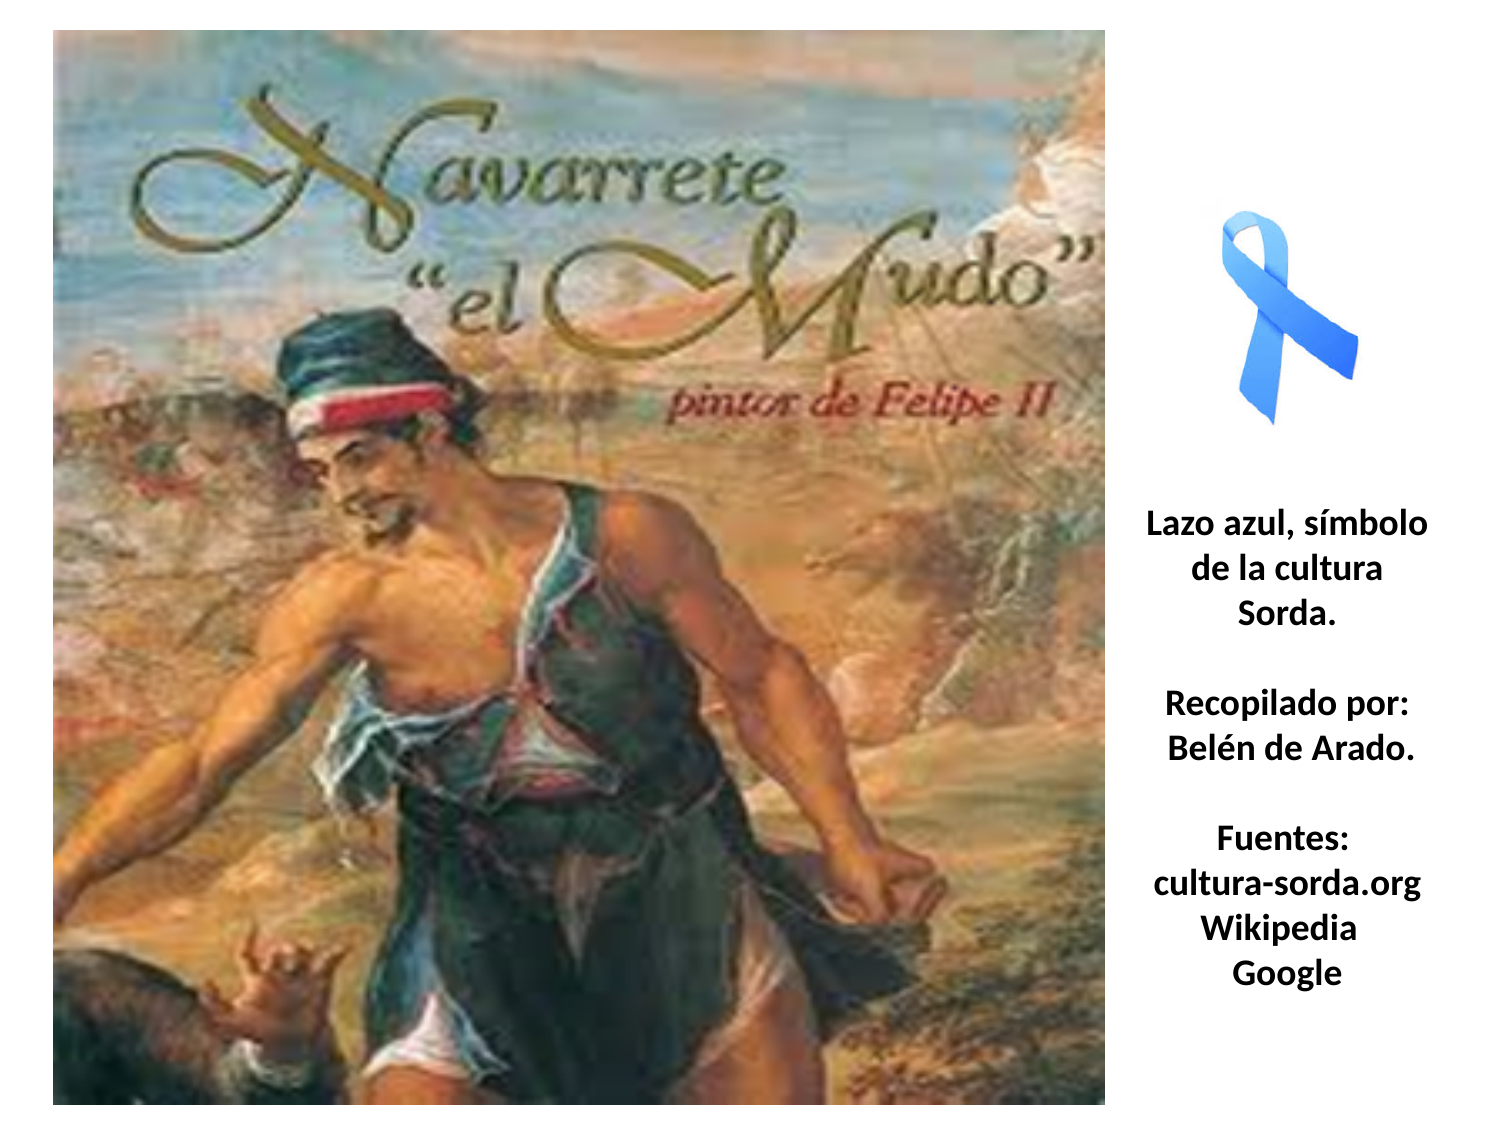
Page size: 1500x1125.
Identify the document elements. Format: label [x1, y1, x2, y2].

text_box [52, 30, 1448, 1106]
